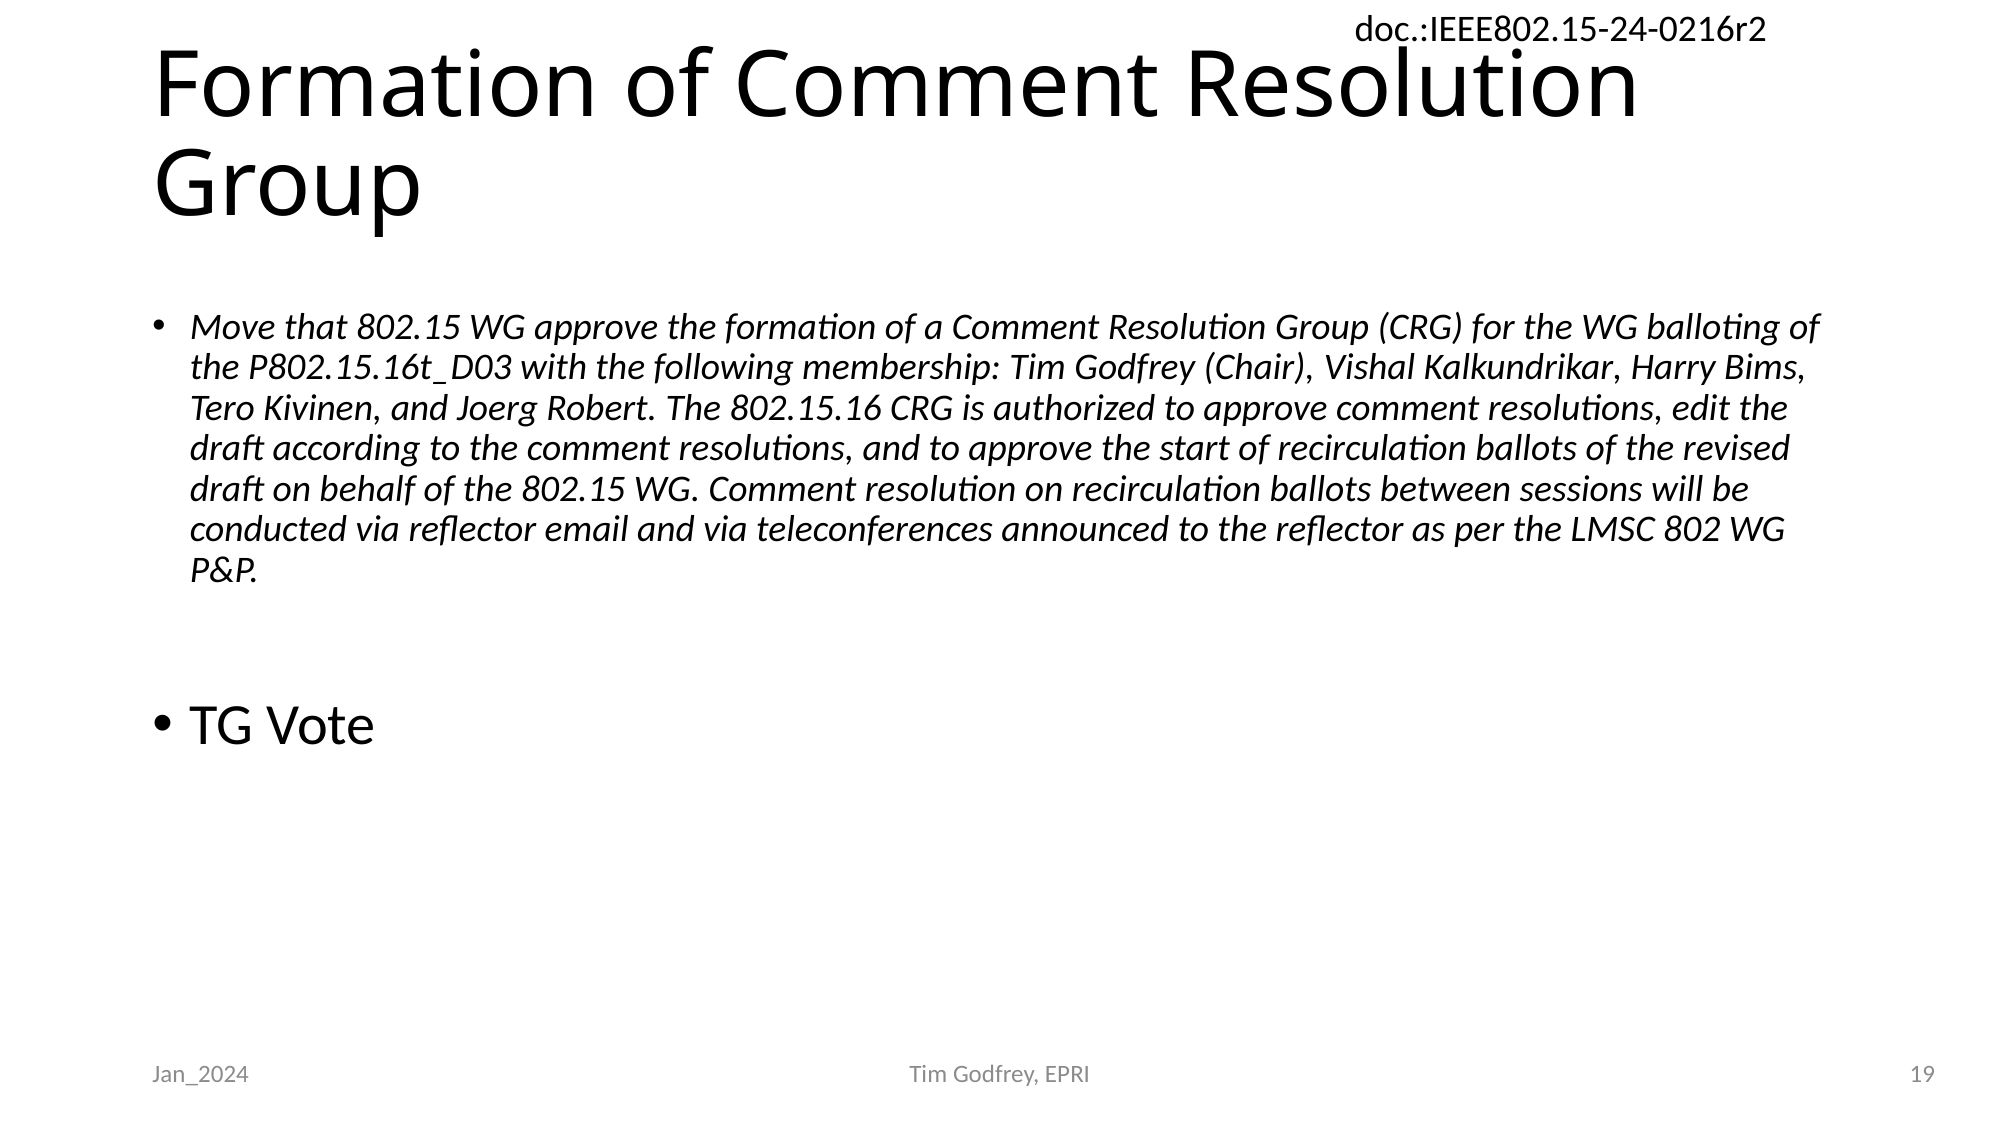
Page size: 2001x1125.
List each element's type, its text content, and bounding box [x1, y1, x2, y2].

slide_number 19 [1462, 1042, 1950, 1103]
slide_number Jan_2024 [137, 1042, 588, 1103]
title Formation of Comment Resolution Group [137, 59, 1863, 213]
footer Tim Godfrey, EPRI [662, 1042, 1338, 1103]
list Move that 802.15 WG approve the formation of a Comment Resolution Group (CRG) for the WG balloting of the P802.15.16t_D03 with the following membership: Tim Godfrey (Chair), Vishal Kalkundrikar, Harry Bims, Tero Kivinen, and Joerg Robert. The 802.15.16 CRG is authorized to approve comment resolutions, edit the draft according to the comment resolutions, and to approve the start of recirculation ballots of the revised draft on behalf of the 802.15 WG. Comment resolution on recirculation ballots between sessions will be conducted via reflector email and via teleconferences announced to the reflector as per the LMSC 802 WG P&P. TG Vote [137, 299, 1863, 1014]
